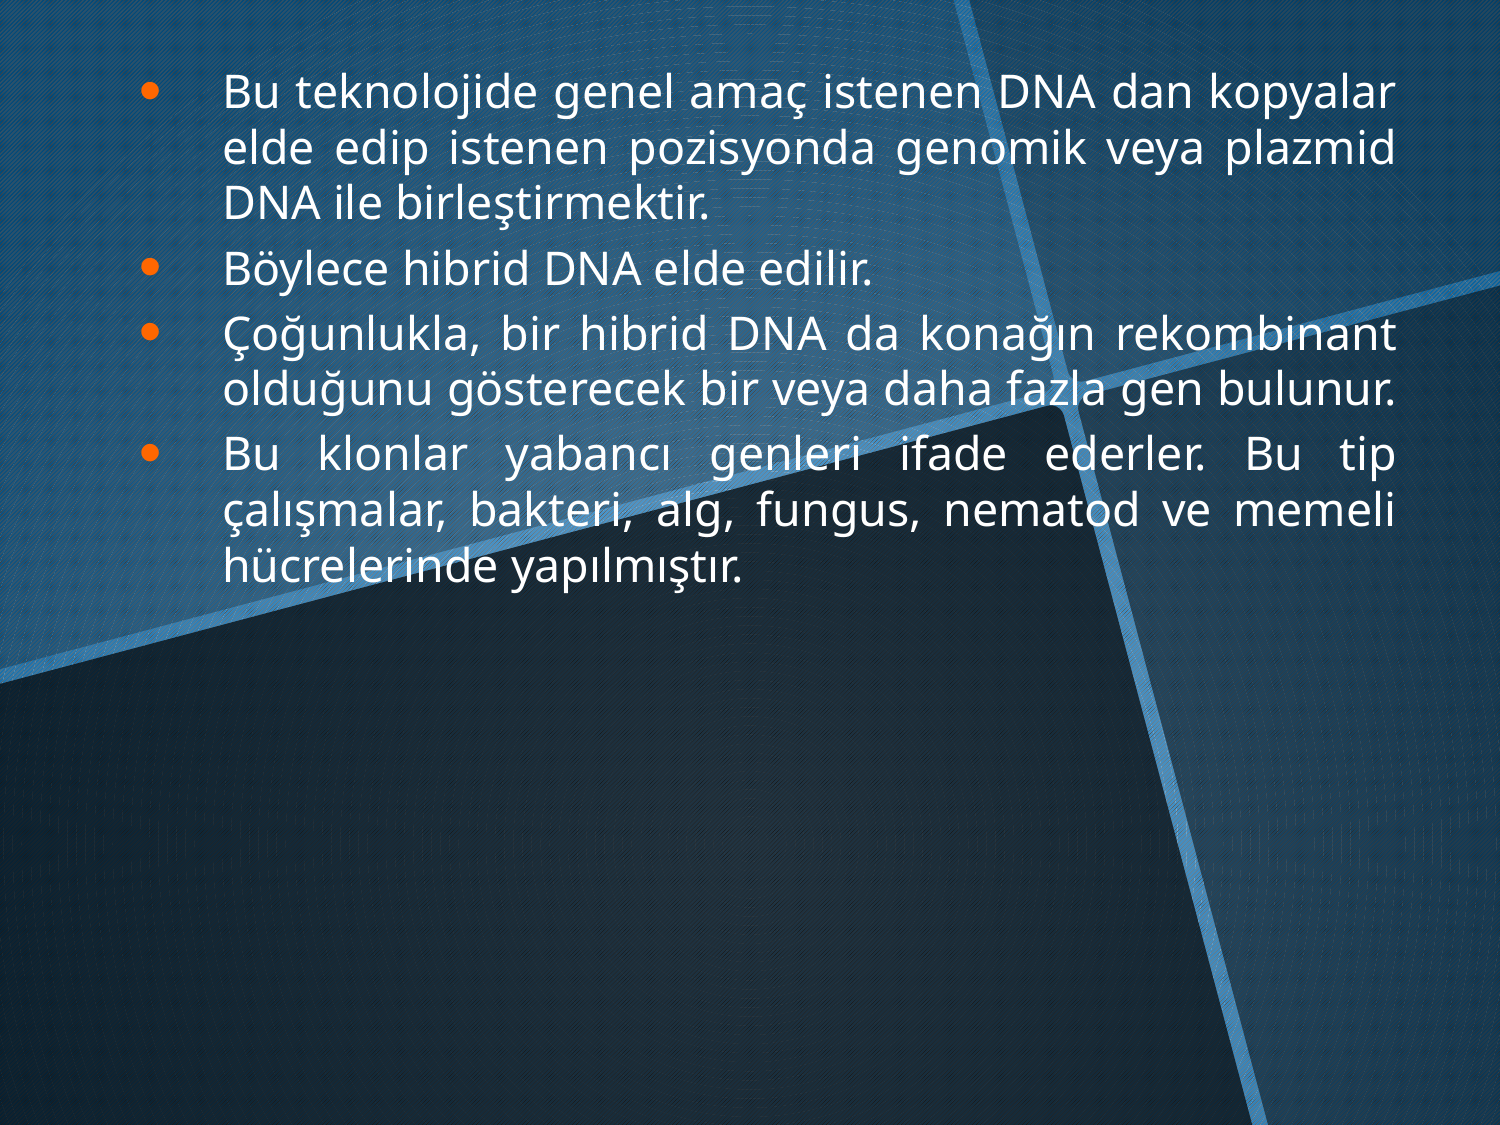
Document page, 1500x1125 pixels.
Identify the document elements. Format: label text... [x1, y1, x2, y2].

subtitle Bu teknolojide genel amaç istenen DNA dan kopyalar elde edip istenen pozisyonda genomik veya plazmid DNA ile birleştirmektir. Böylece hibrid DNA elde edilir. Çoğunlukla, bir hibrid DNA da konağın rekombinant olduğunu gösterecek bir veya daha fazla gen bulunur. Bu klonlar yabancı genleri ifade ederler. Bu tip çalışmalar, bakteri, alg, fungus, nematod ve memeli hücrelerinde yapılmıştır. [123, 54, 1413, 622]
